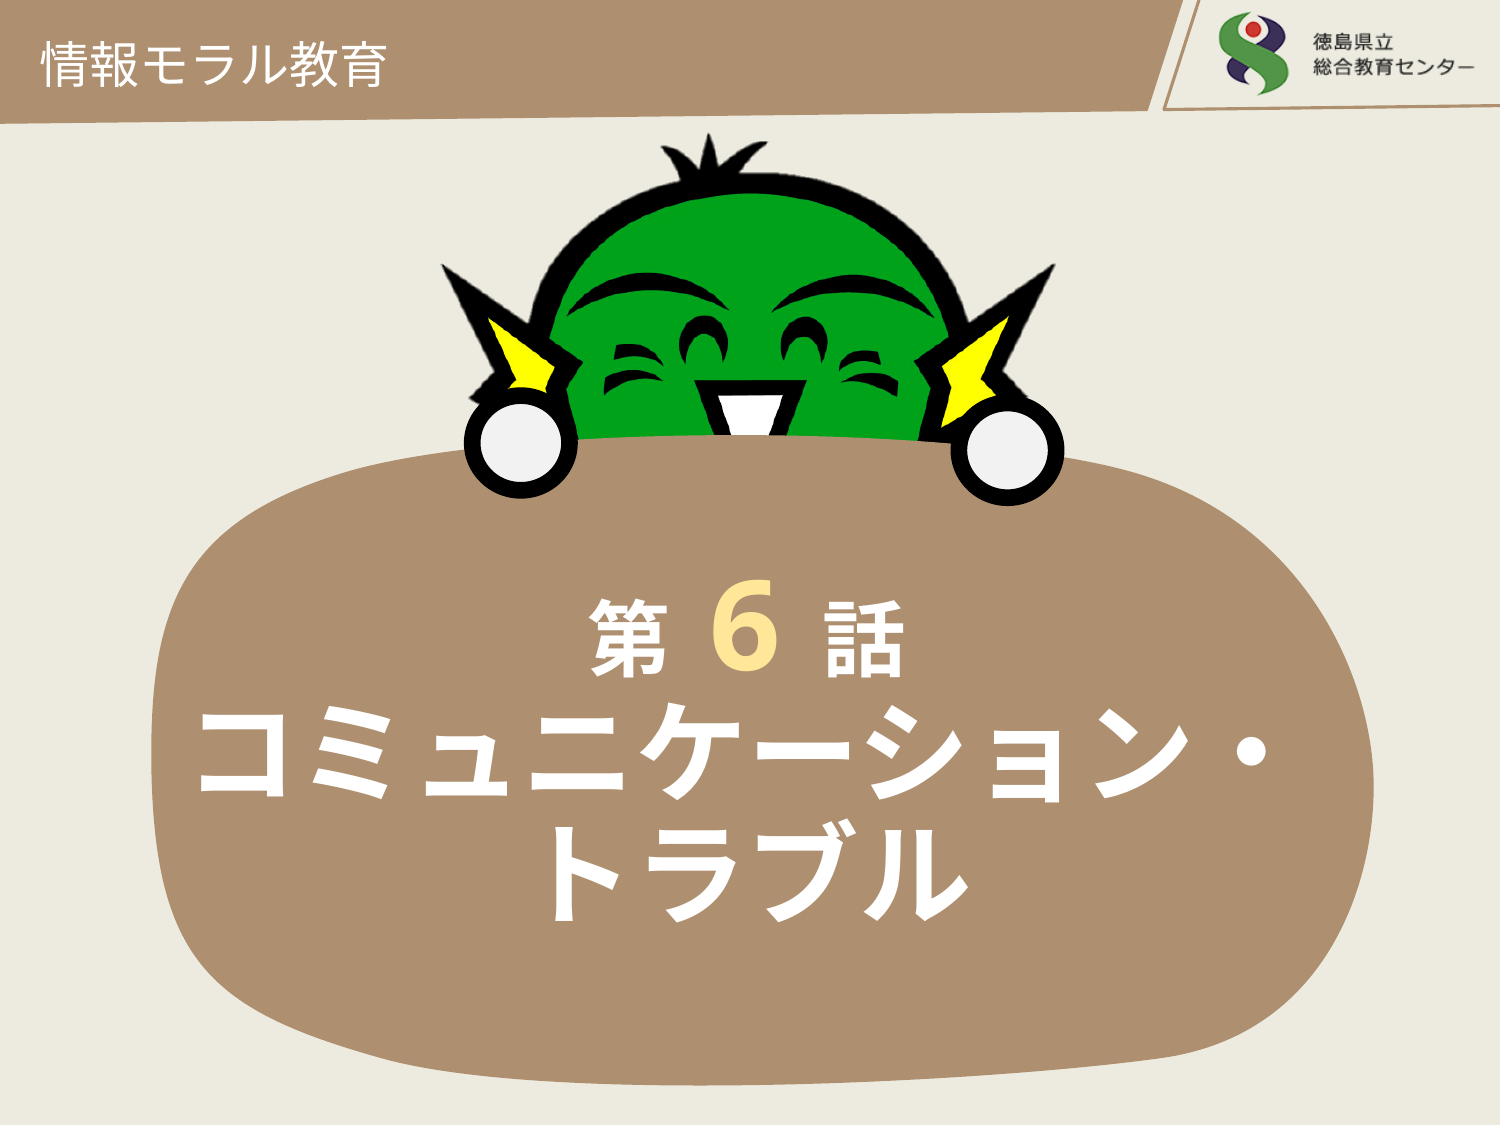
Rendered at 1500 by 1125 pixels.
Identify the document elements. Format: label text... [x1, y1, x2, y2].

picture [401, 62, 1124, 469]
list 情報モラル教育 [24, 29, 1006, 106]
picture [1218, 11, 1475, 97]
title 第 6 話 コミュニケーション・トラブル [146, 512, 1347, 991]
